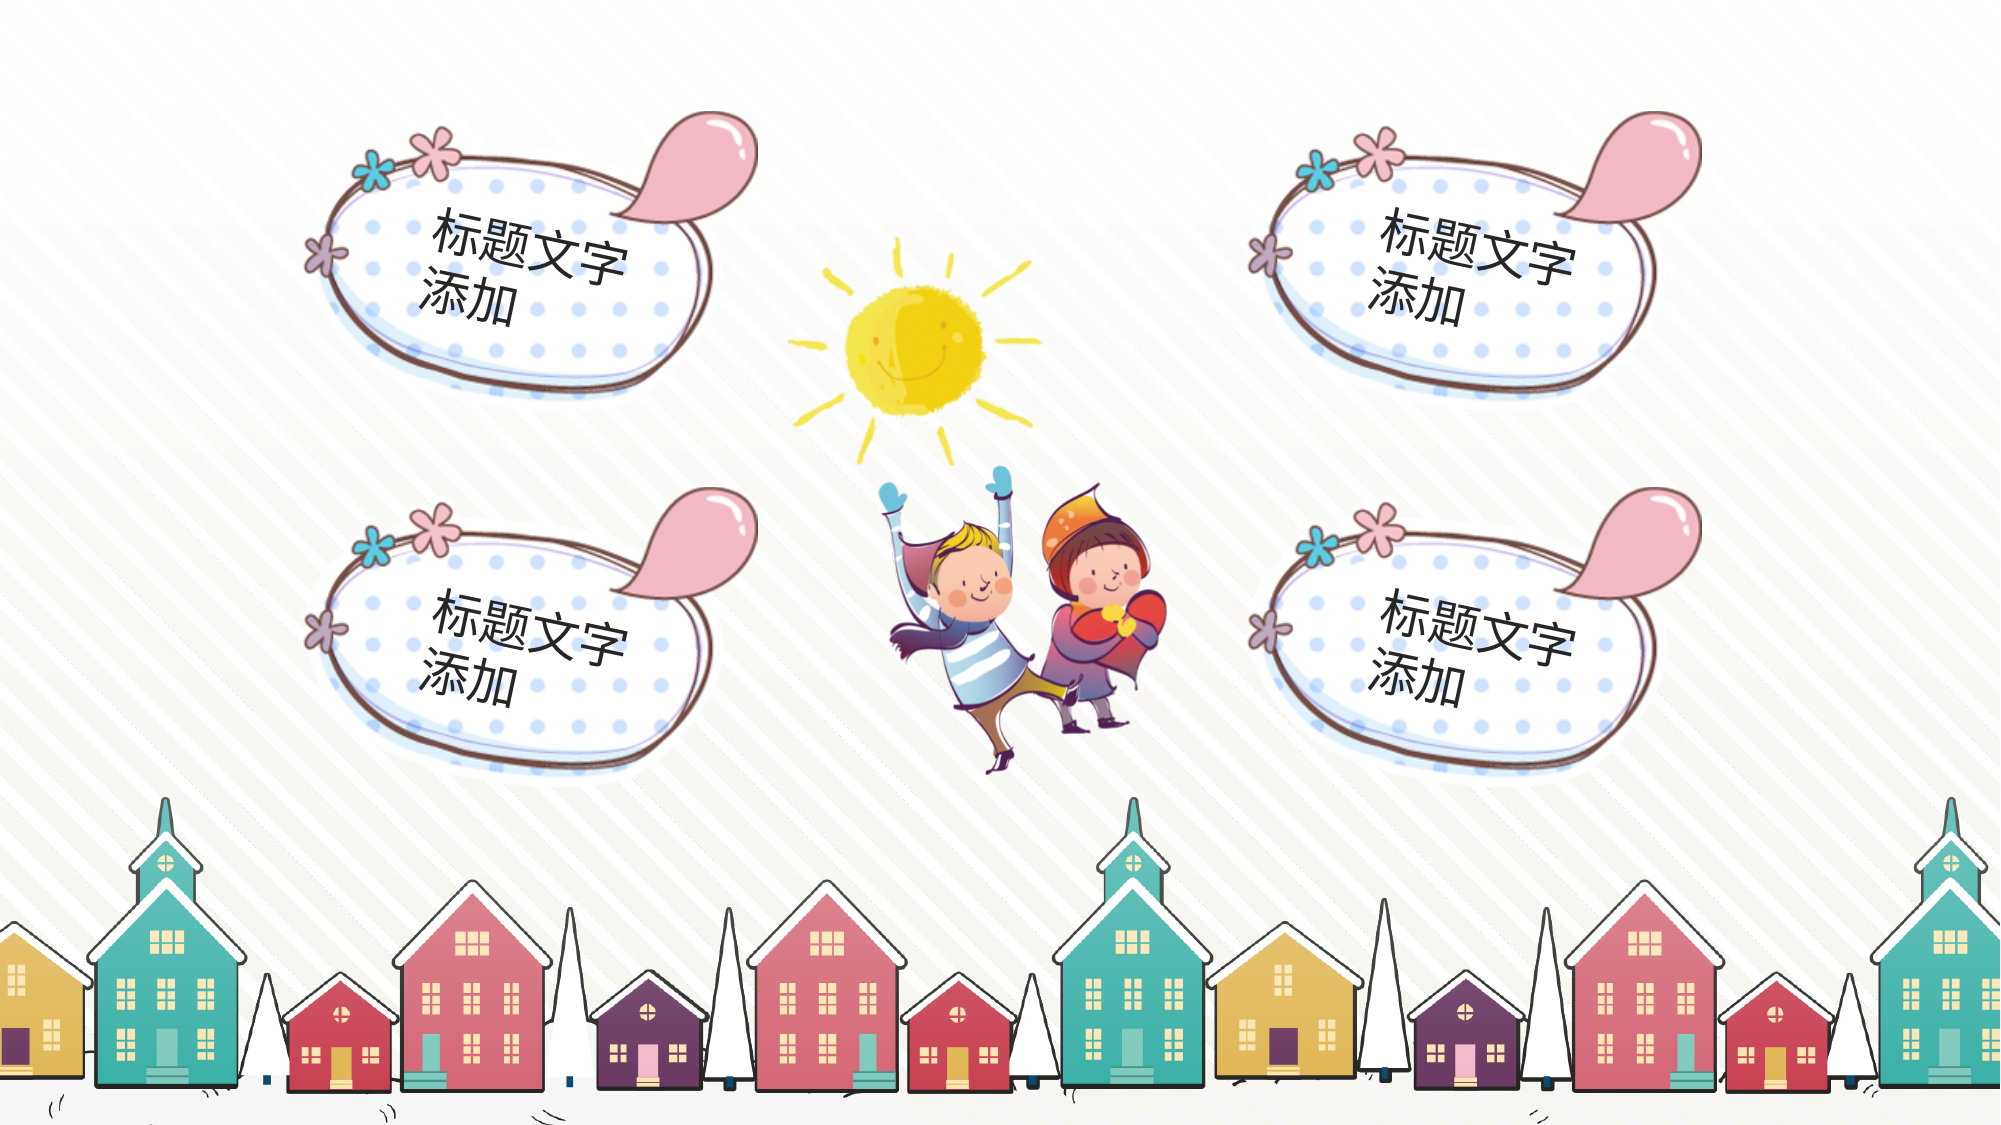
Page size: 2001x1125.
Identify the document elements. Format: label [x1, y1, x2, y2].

picture [302, 111, 1702, 841]
text_box [0, 907, 2000, 965]
picture [0, 1035, 2000, 1125]
